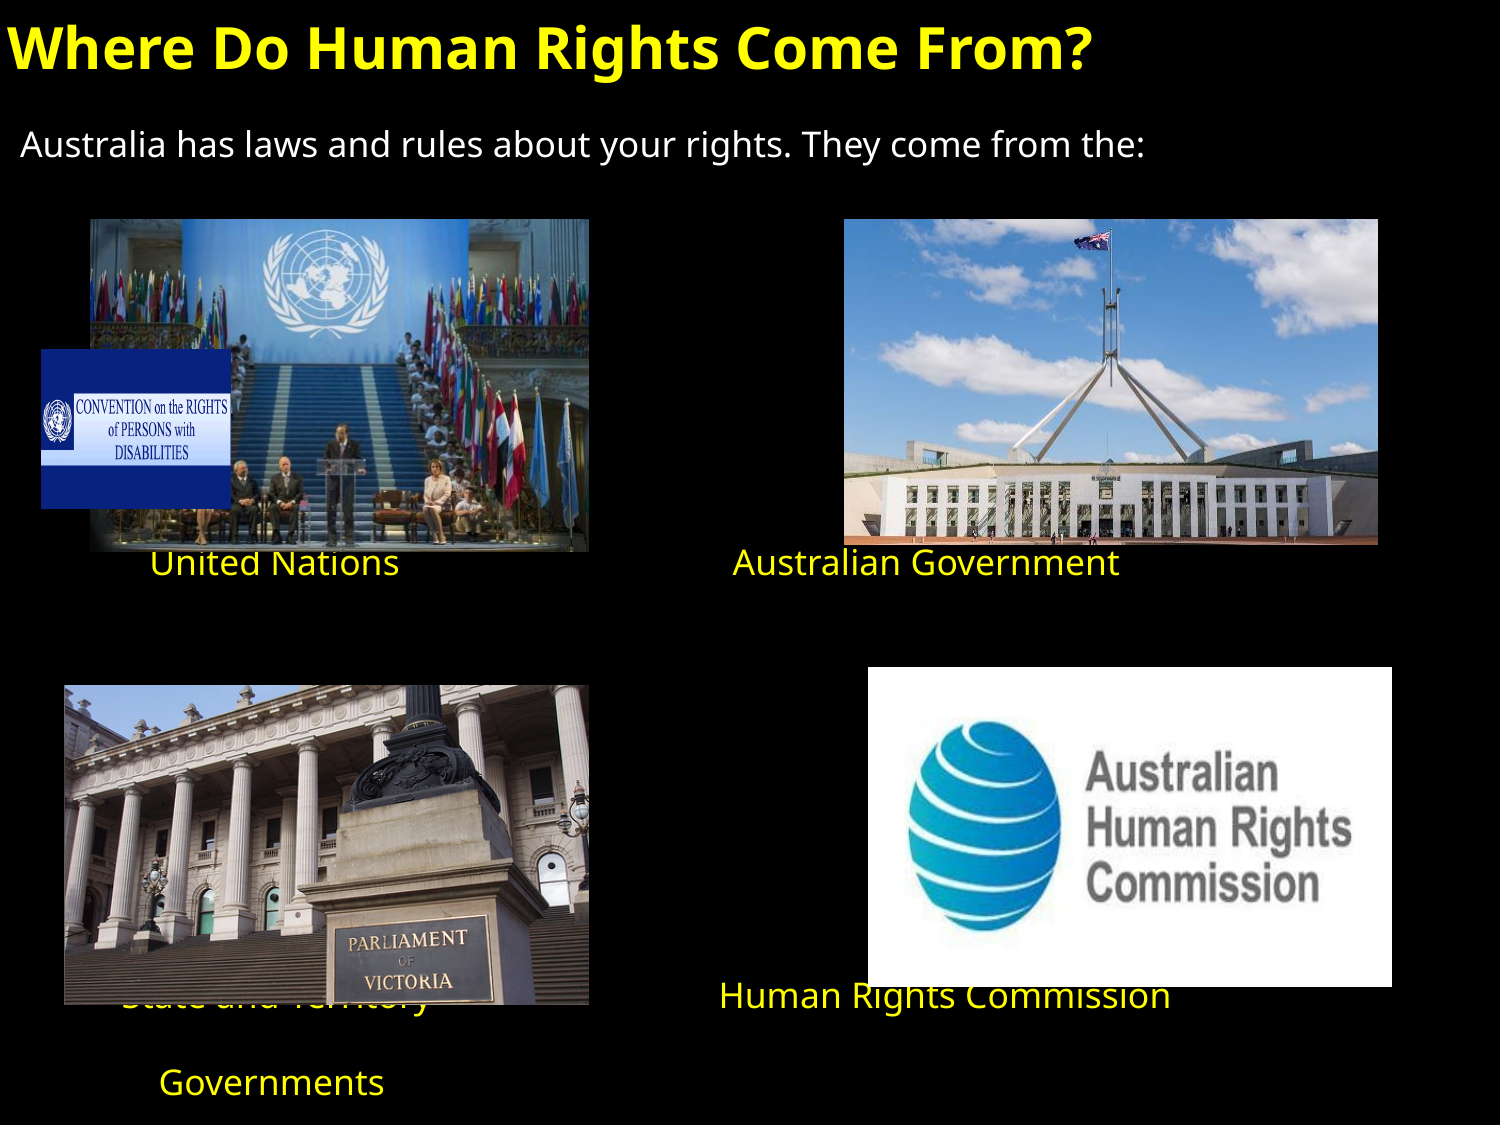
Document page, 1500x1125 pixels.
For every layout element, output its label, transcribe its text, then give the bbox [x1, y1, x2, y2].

picture [844, 219, 1378, 545]
picture [64, 685, 589, 1005]
text_box Where Do Human Rights Come From? [0, 0, 1191, 113]
picture [868, 667, 1392, 987]
list Australia has laws and rules about your rights. They come from the: United Nations Australian Government State and Territory Human Rights Commission Governments [4, 119, 1482, 1120]
picture [41, 219, 589, 553]
